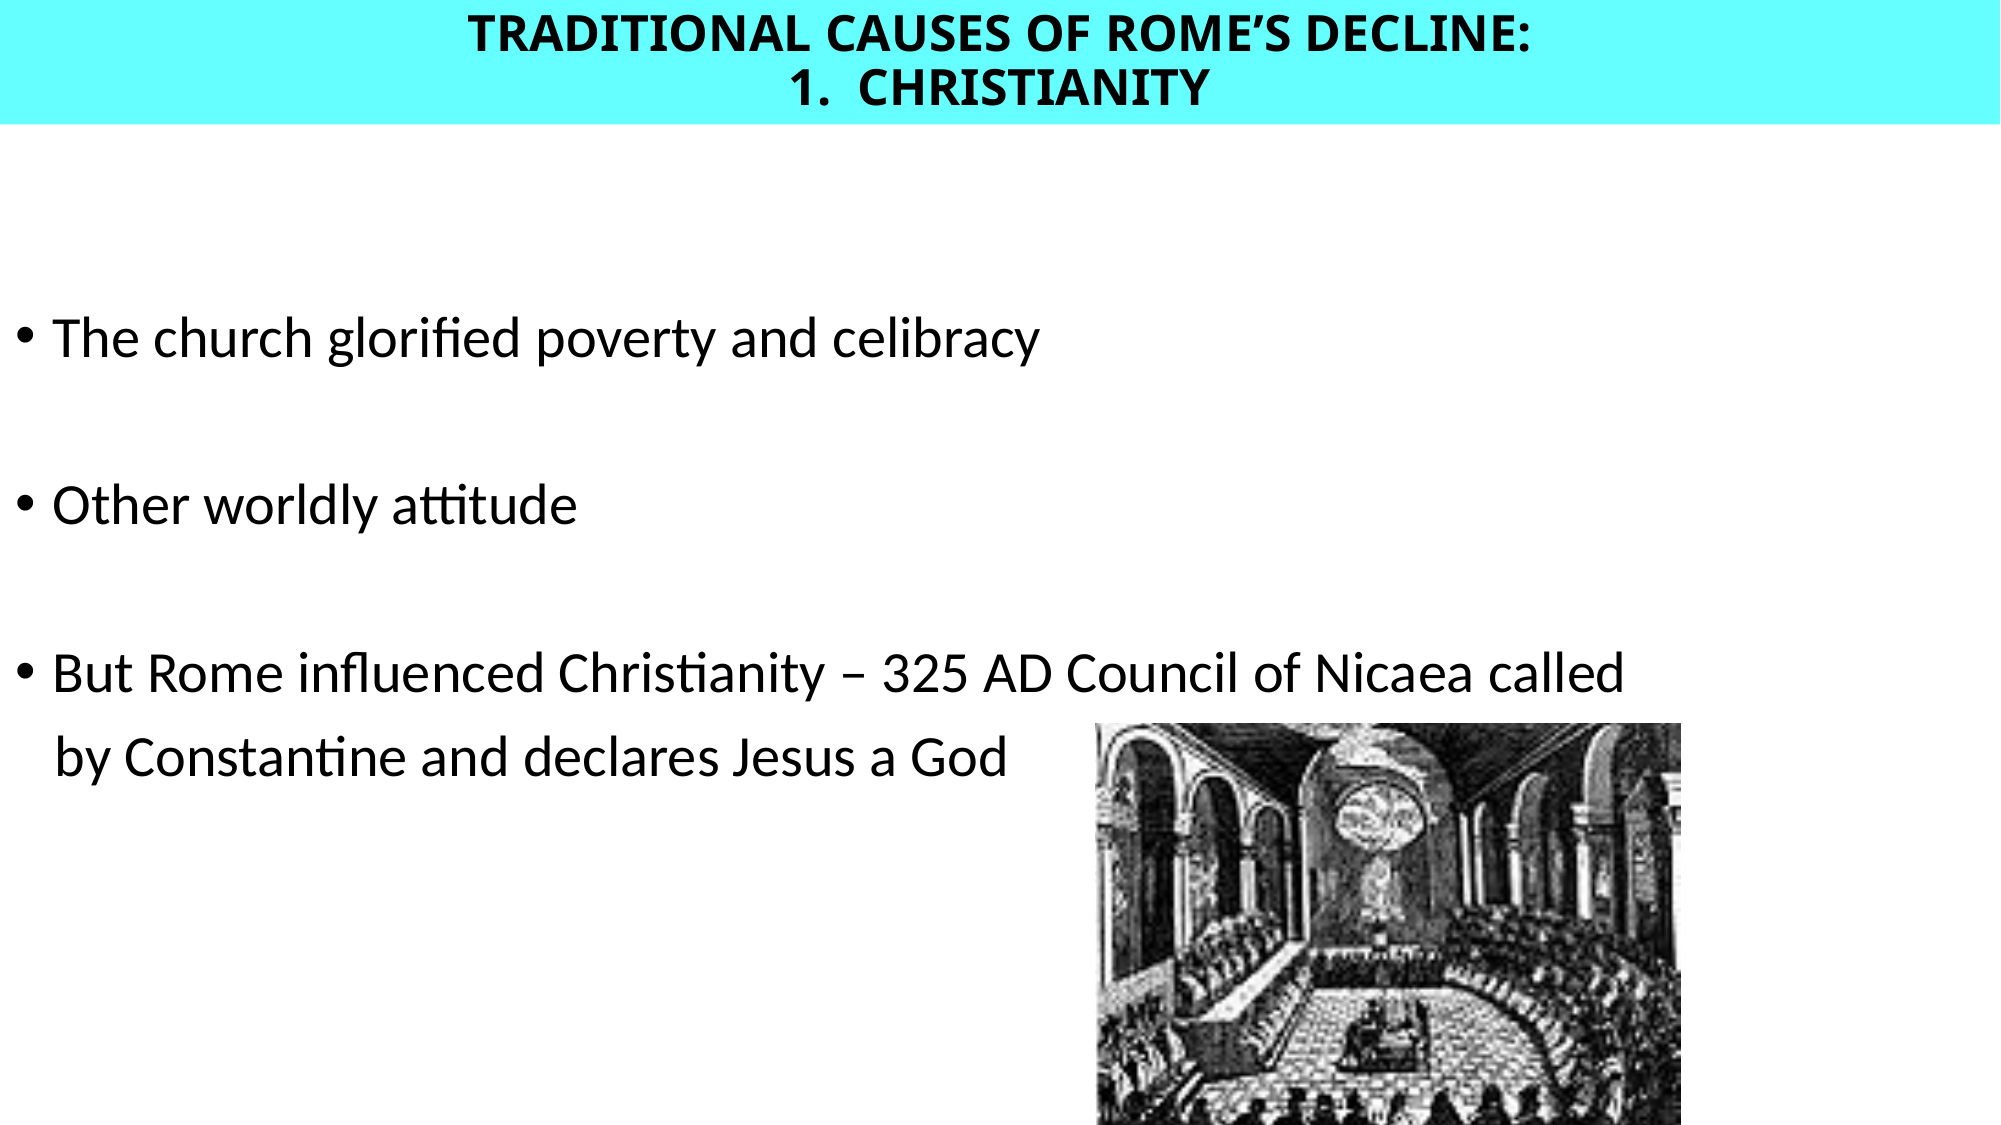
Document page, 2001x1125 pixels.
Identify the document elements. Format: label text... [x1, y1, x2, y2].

title TRADITIONAL CAUSES OF ROME’S DECLINE: 1. CHRISTIANITY [0, 0, 2000, 124]
list The church glorified poverty and celibracy Other worldly attitude But Rome influenced Christianity – 325 AD Council of Nicaea called by Constantine and declares Jesus a God [0, 124, 2000, 1125]
picture [1095, 723, 1681, 1125]
